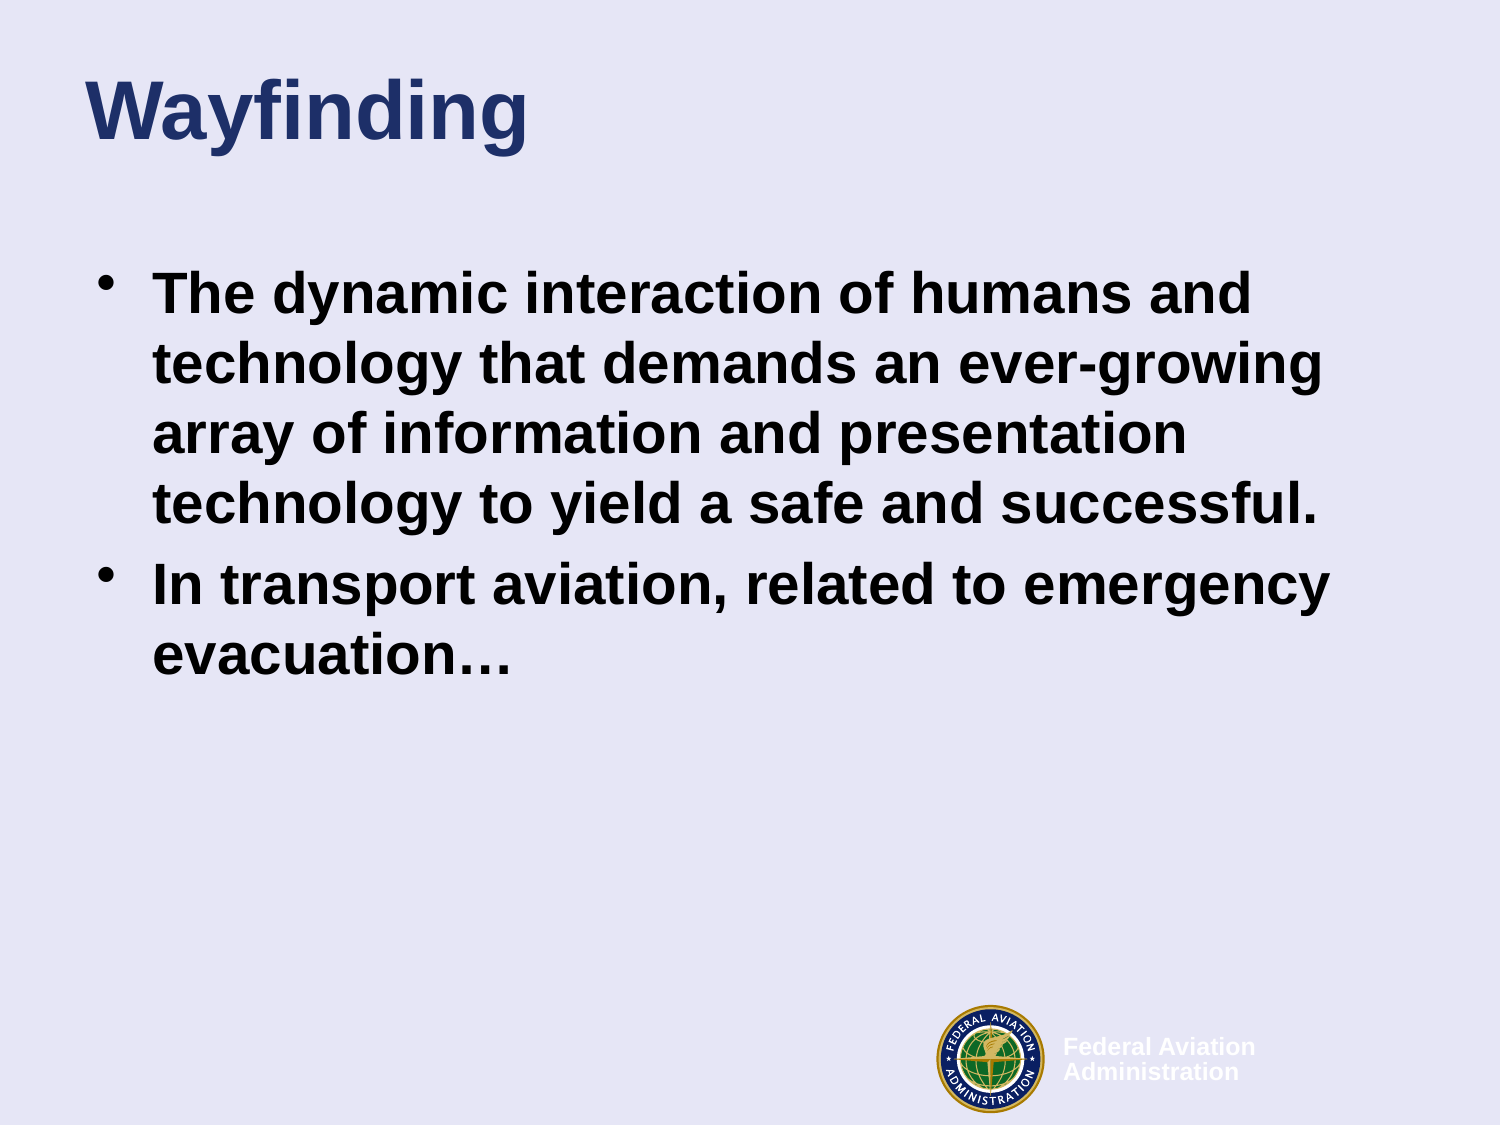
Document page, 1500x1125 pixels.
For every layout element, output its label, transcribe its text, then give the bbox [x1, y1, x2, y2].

list The dynamic interaction of humans and technology that demands an ever-growing array of information and presentation technology to yield a safe and successful. In transport aviation, related to emergency evacuation… [81, 247, 1402, 739]
title Wayfinding [70, 56, 1461, 157]
slide_number 3 [1088, 1025, 1402, 1100]
